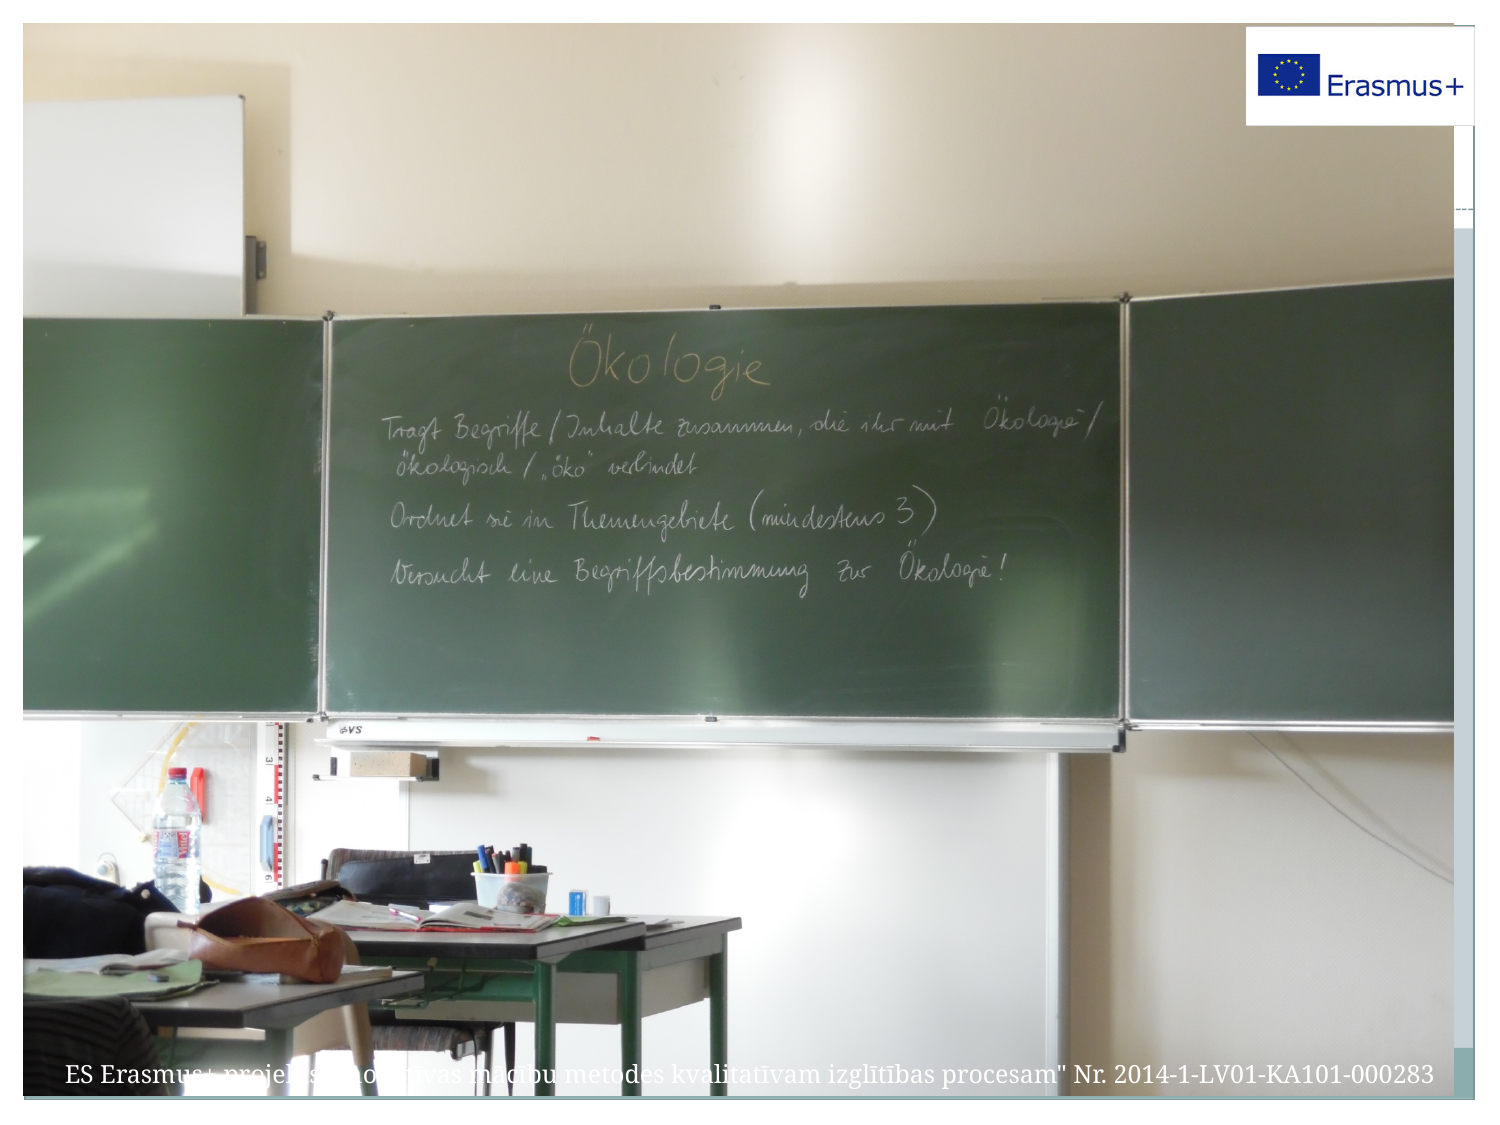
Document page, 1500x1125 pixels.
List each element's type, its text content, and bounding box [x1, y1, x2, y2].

picture [1245, 25, 1476, 126]
footer ES Erasmus+ projekts "Inovatīvas mācību metodes kvalitatīvam izglītības procesam" Nr. 2014-1-LV01-KA101-000283 [50, 1051, 1475, 1112]
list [23, 23, 1454, 1096]
